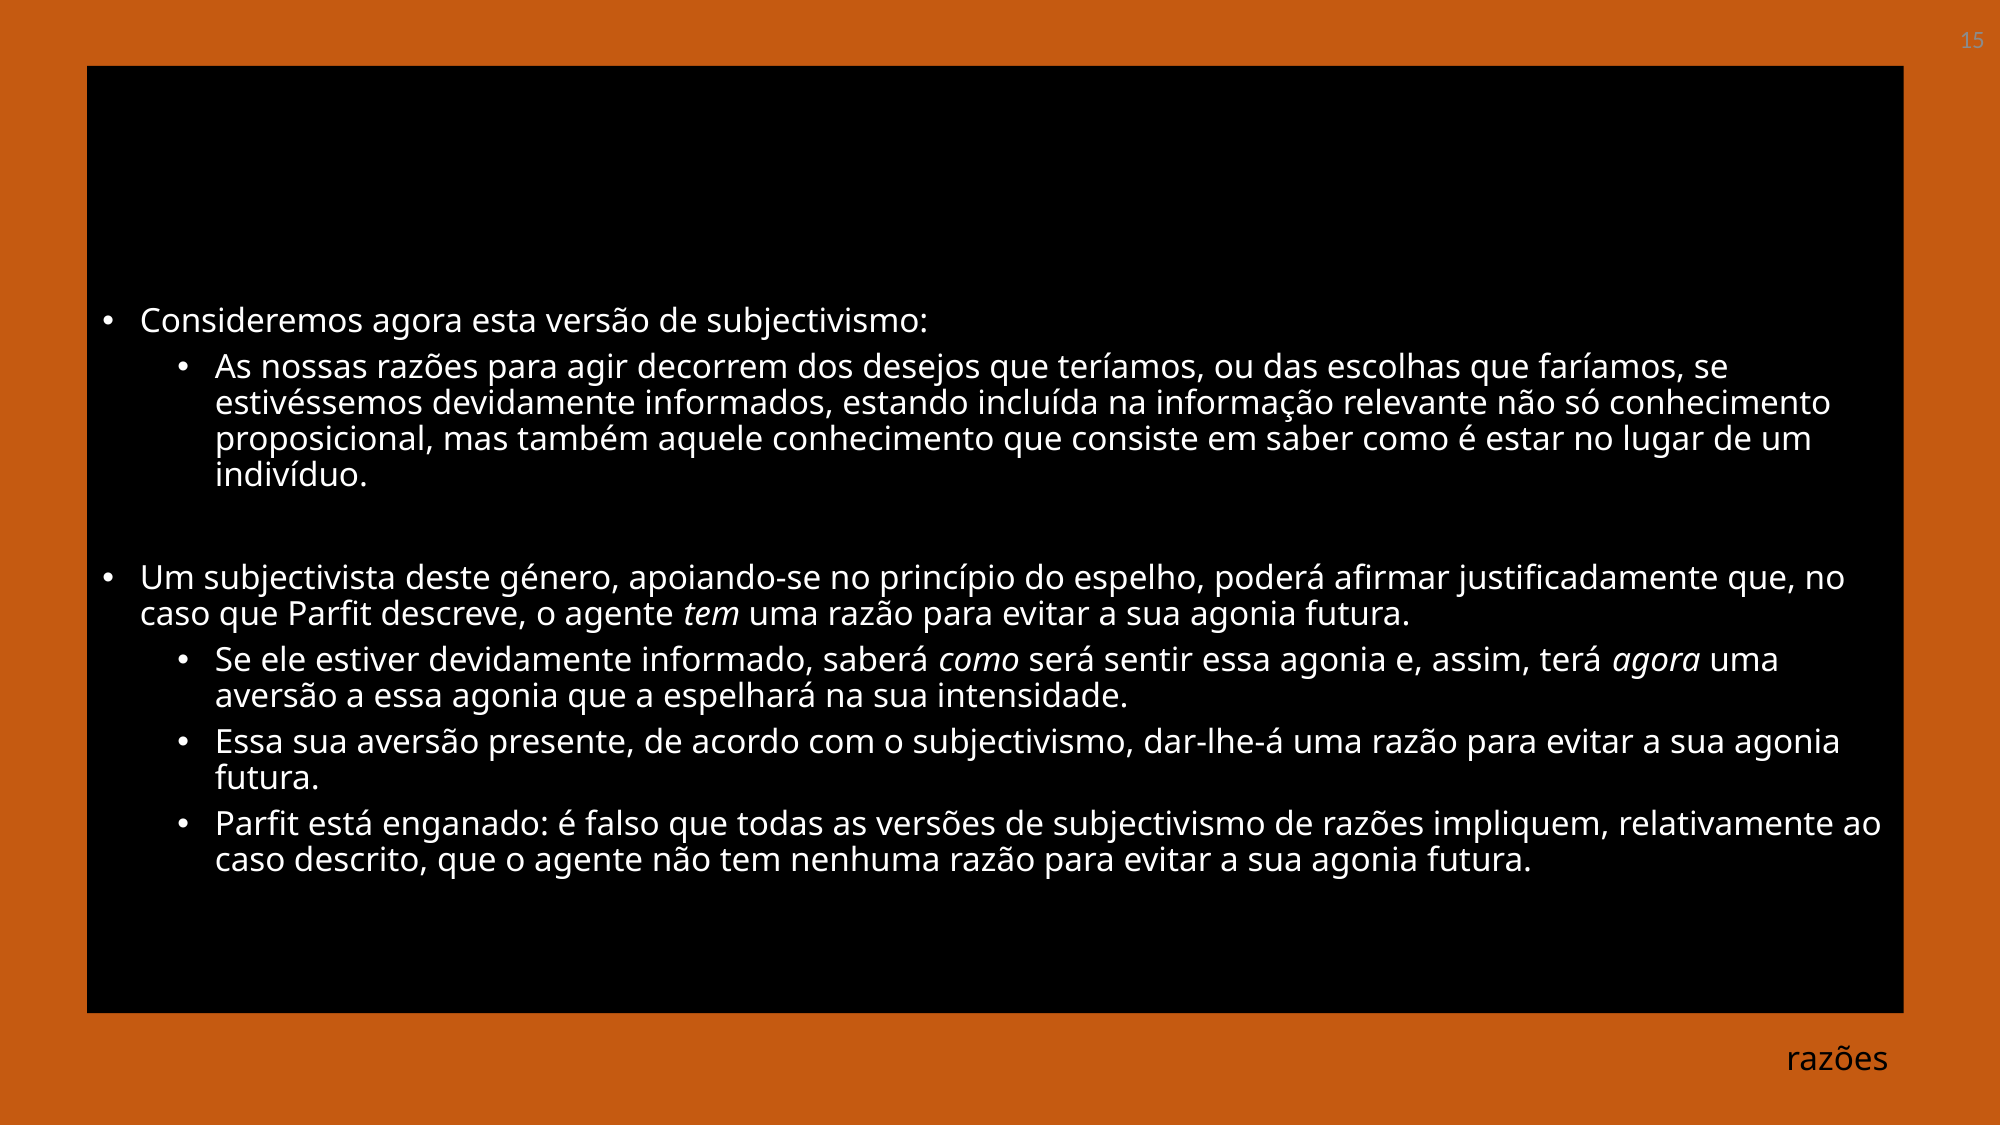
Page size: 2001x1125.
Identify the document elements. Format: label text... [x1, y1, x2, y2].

title razões [1052, 1020, 1904, 1098]
slide_number 15 [1550, 0, 2000, 77]
list Consideremos agora esta versão de subjectivismo: As nossas razões para agir decorrem dos desejos que teríamos, ou das escolhas que faríamos, se estivéssemos devidamente informados, estando incluída na informação relevante não só conhecimento proposicional, mas também aquele conhecimento que consiste em saber como é estar no lugar de um indivíduo. Um subjectivista deste género, apoiando-se no princípio do espelho, poderá afirmar justificadamente que, no caso que Parfit descreve, o agente tem uma razão para evitar a sua agonia futura. Se ele estiver devidamente informado, saberá como será sentir essa agonia e, assim, terá agora uma aversão a essa agonia que a espelhará na sua intensidade. Essa sua aversão presente, de acordo com o subjectivismo, dar-lhe-á uma razão para evitar a sua agonia futura. Parfit está enganado: é falso que todas as versões de subjectivismo de razões impliquem, relativamente ao caso descrito, que o agente não tem nenhuma razão para evitar a sua agonia futura. [87, 65, 1904, 1014]
